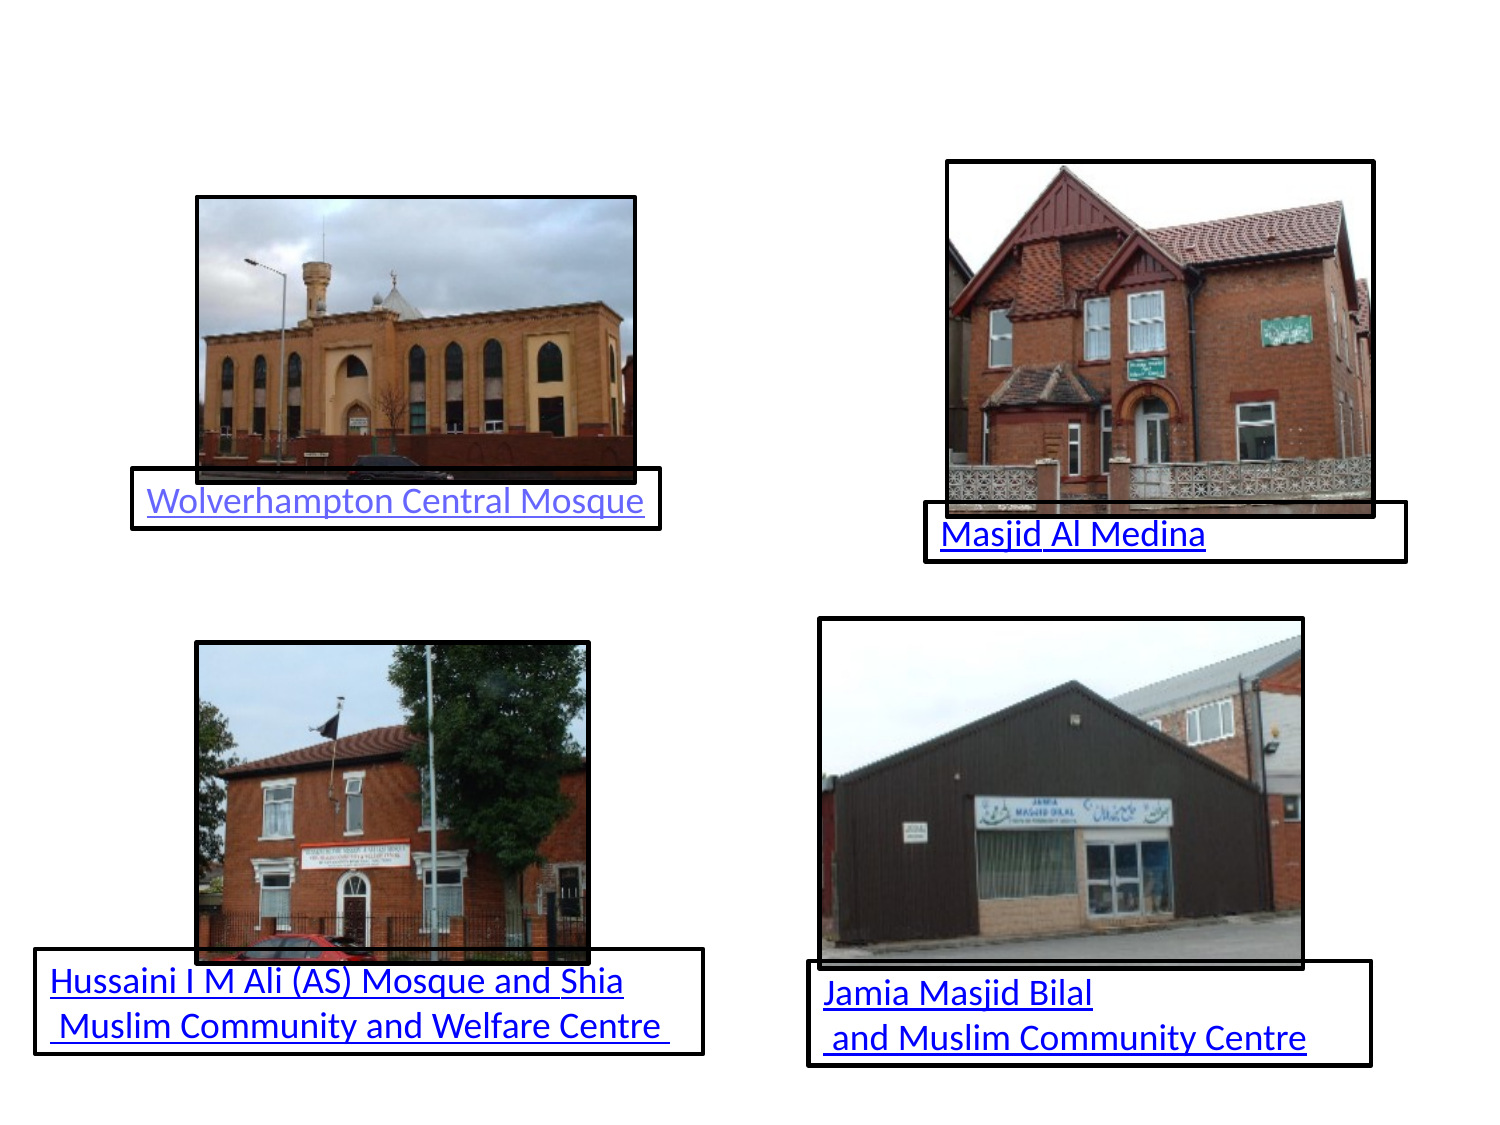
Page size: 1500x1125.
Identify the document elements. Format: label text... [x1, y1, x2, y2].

text_box Hussaini I M Ali (AS) Mosque and Shia Muslim Community and Welfare Centre [35, 949, 704, 1054]
text_box Jamia Masjid Bilal and Muslim Community Centre [808, 960, 1372, 1066]
picture [948, 163, 1372, 515]
text_box Wolverhampton Central Mosque [131, 468, 660, 529]
picture [821, 620, 1301, 967]
picture [198, 644, 587, 962]
text_box Masjid Al Medina [925, 501, 1407, 562]
picture [198, 198, 633, 481]
